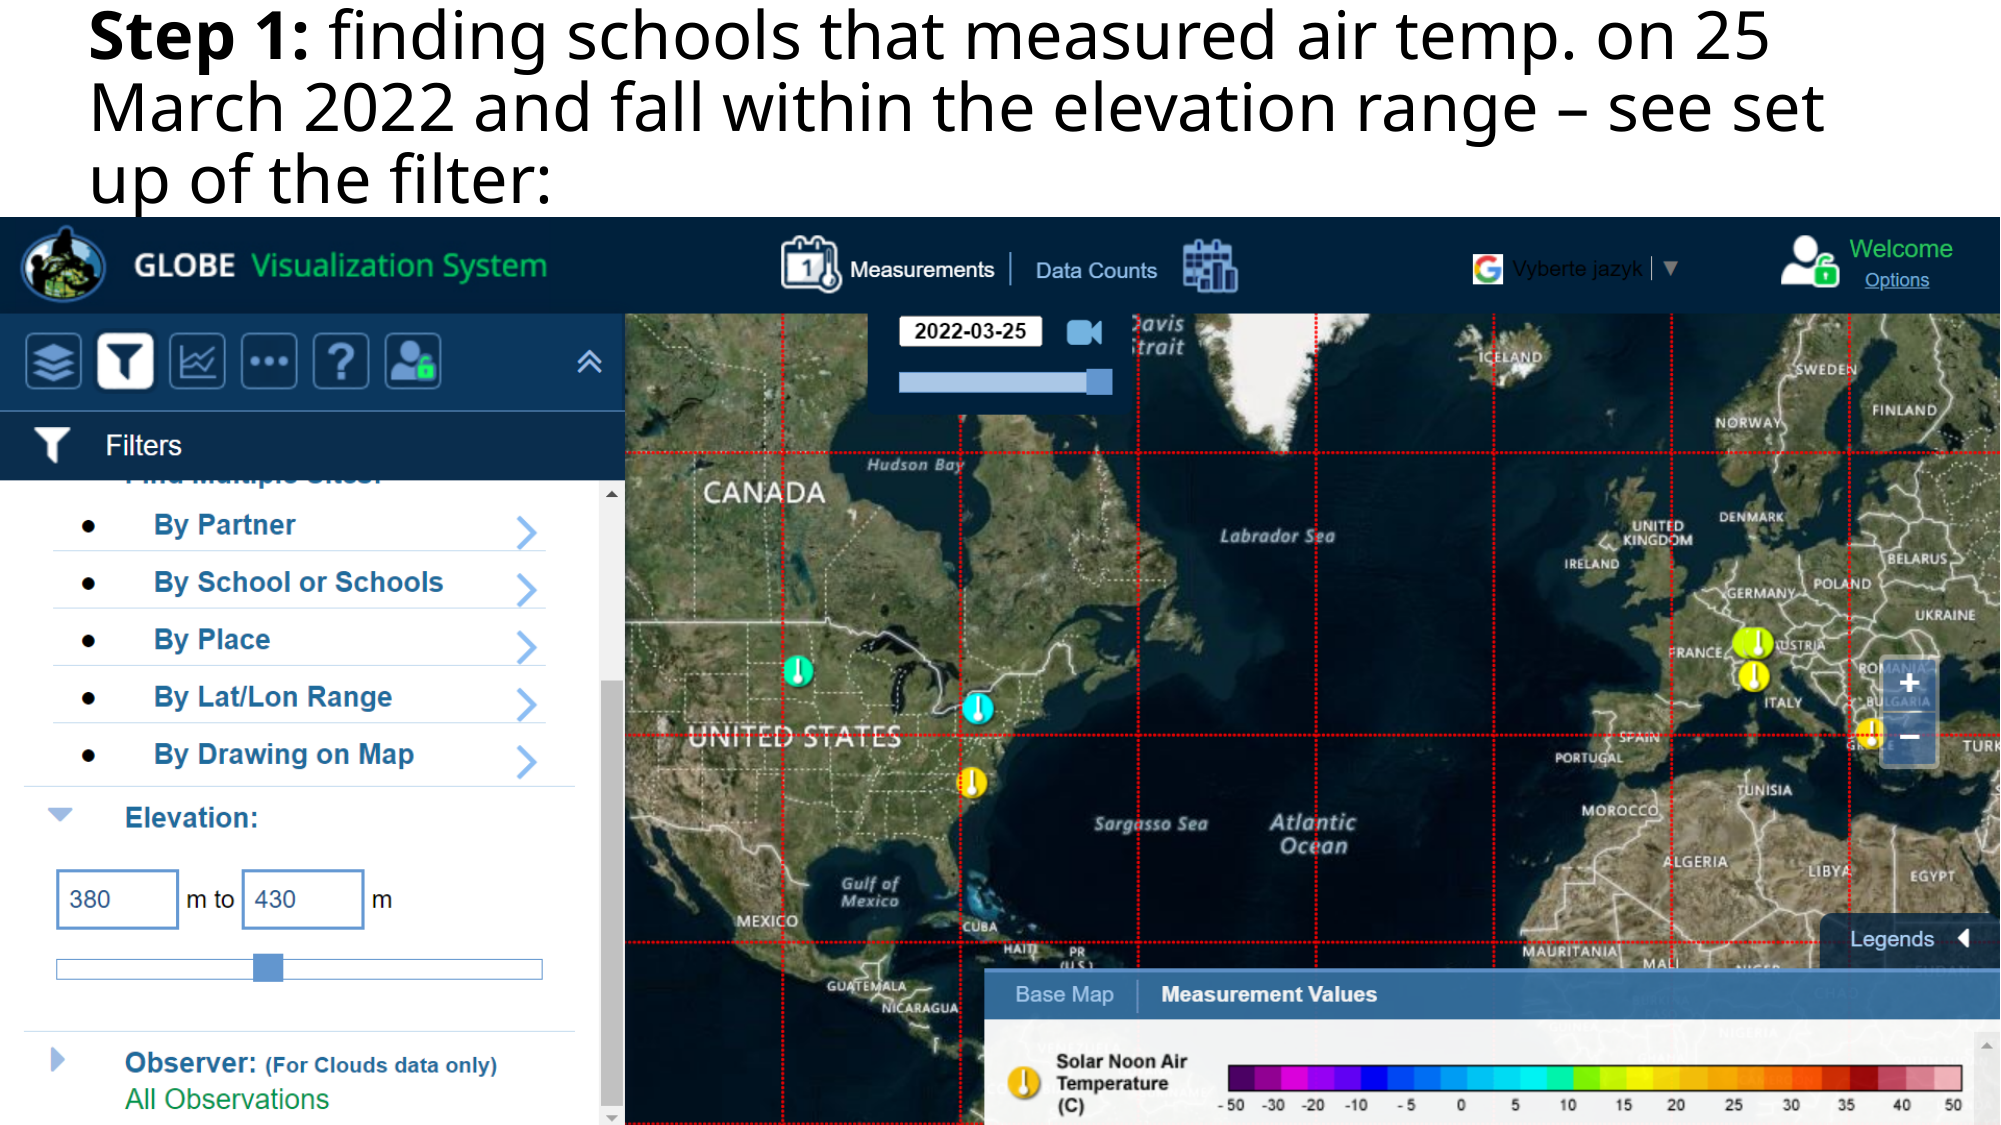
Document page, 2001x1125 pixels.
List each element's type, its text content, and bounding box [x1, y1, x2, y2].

title Step 1: finding schools that measured air temp. on 25 March 2022 and fall within the elevation range – see set up of the filter: [73, 31, 1899, 188]
picture [0, 217, 2000, 1125]
